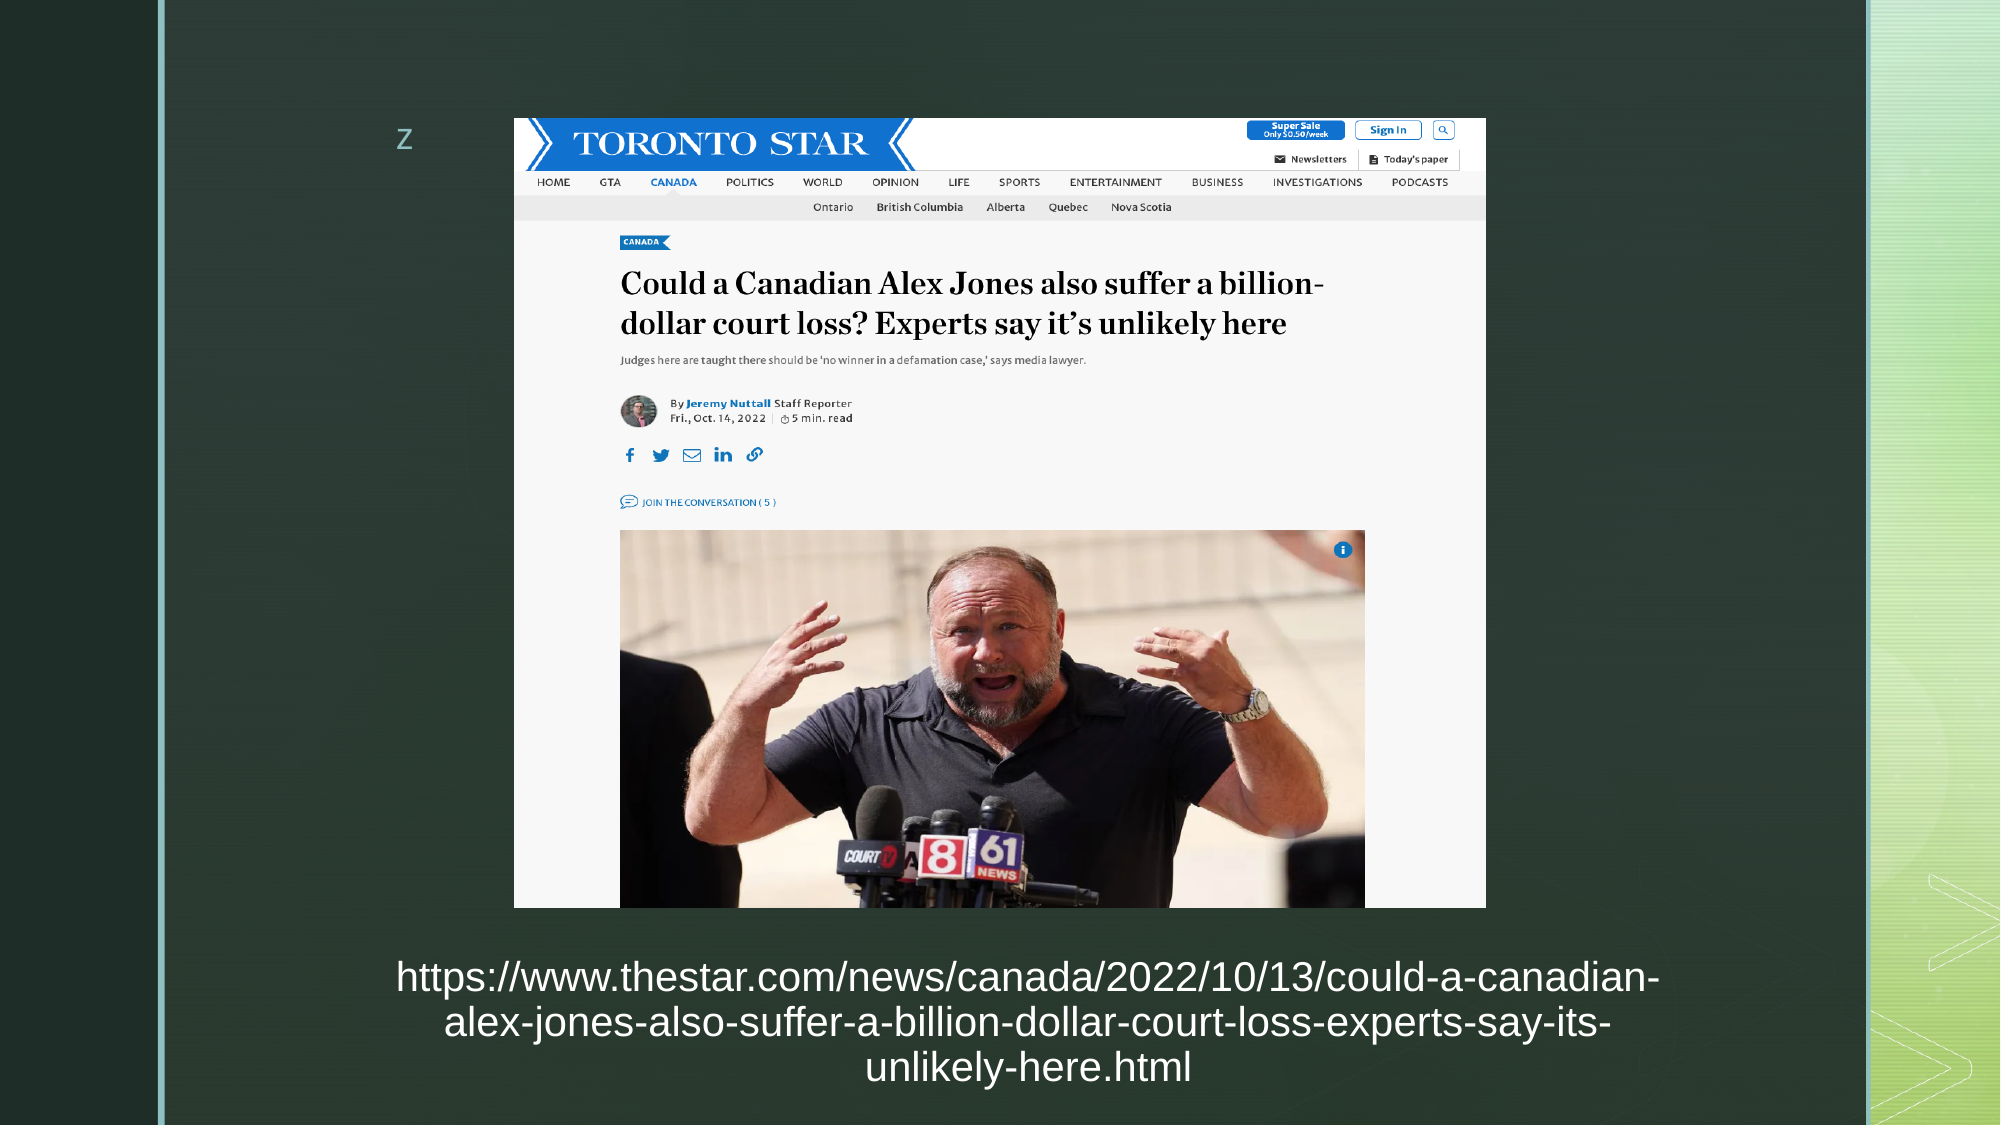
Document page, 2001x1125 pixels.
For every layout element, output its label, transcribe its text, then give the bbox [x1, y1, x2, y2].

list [514, 118, 1486, 908]
picture [1871, 0, 2001, 1125]
title https://www.thestar.com/news/canada/2022/10/13/could-a-canadian-alex-jones-also-suffer-a-billion-dollar-court-loss-experts-say-its-unlikely-here.html [375, 948, 1682, 1125]
